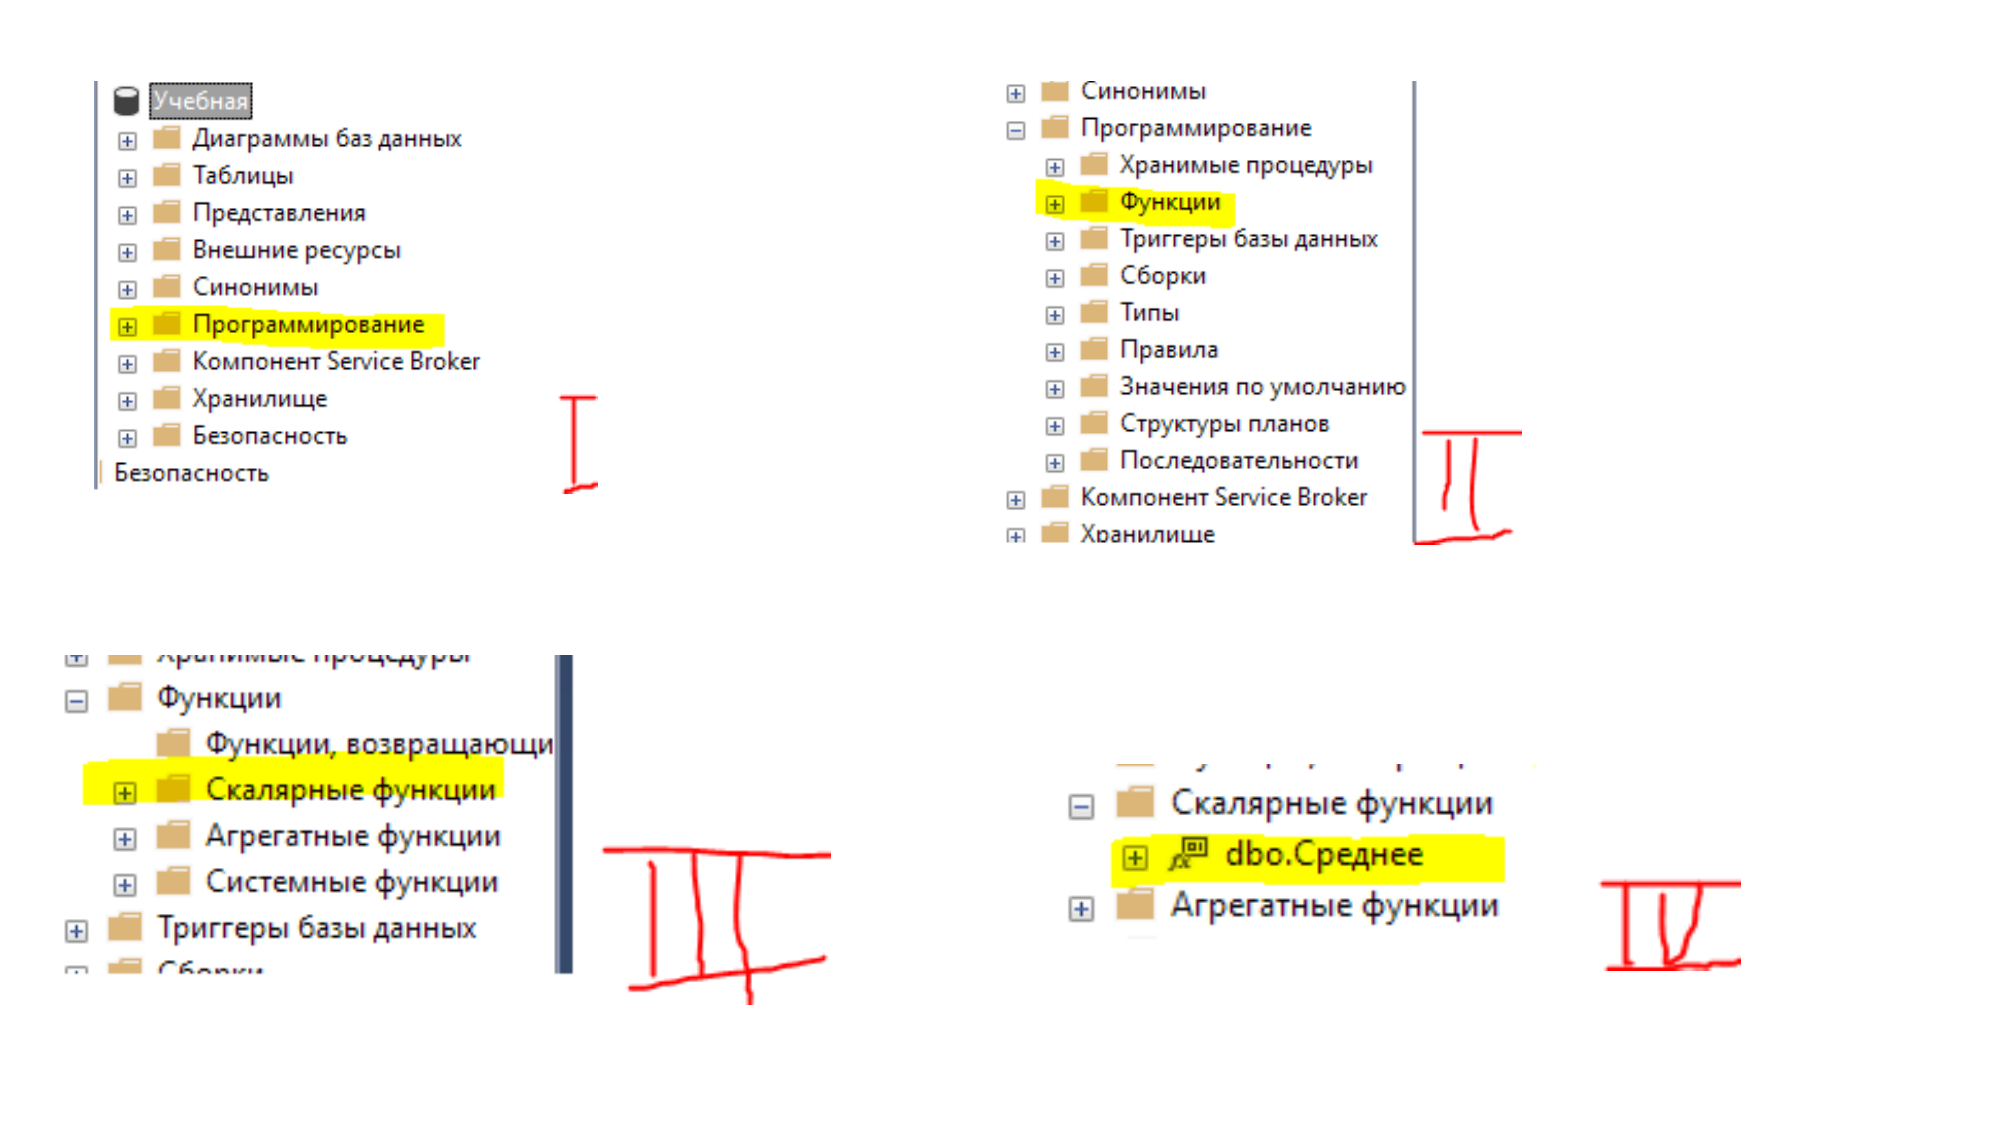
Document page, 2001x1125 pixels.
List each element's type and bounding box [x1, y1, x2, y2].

picture [48, 655, 831, 1005]
picture [94, 81, 598, 494]
picture [1047, 764, 1741, 971]
picture [999, 81, 1522, 545]
